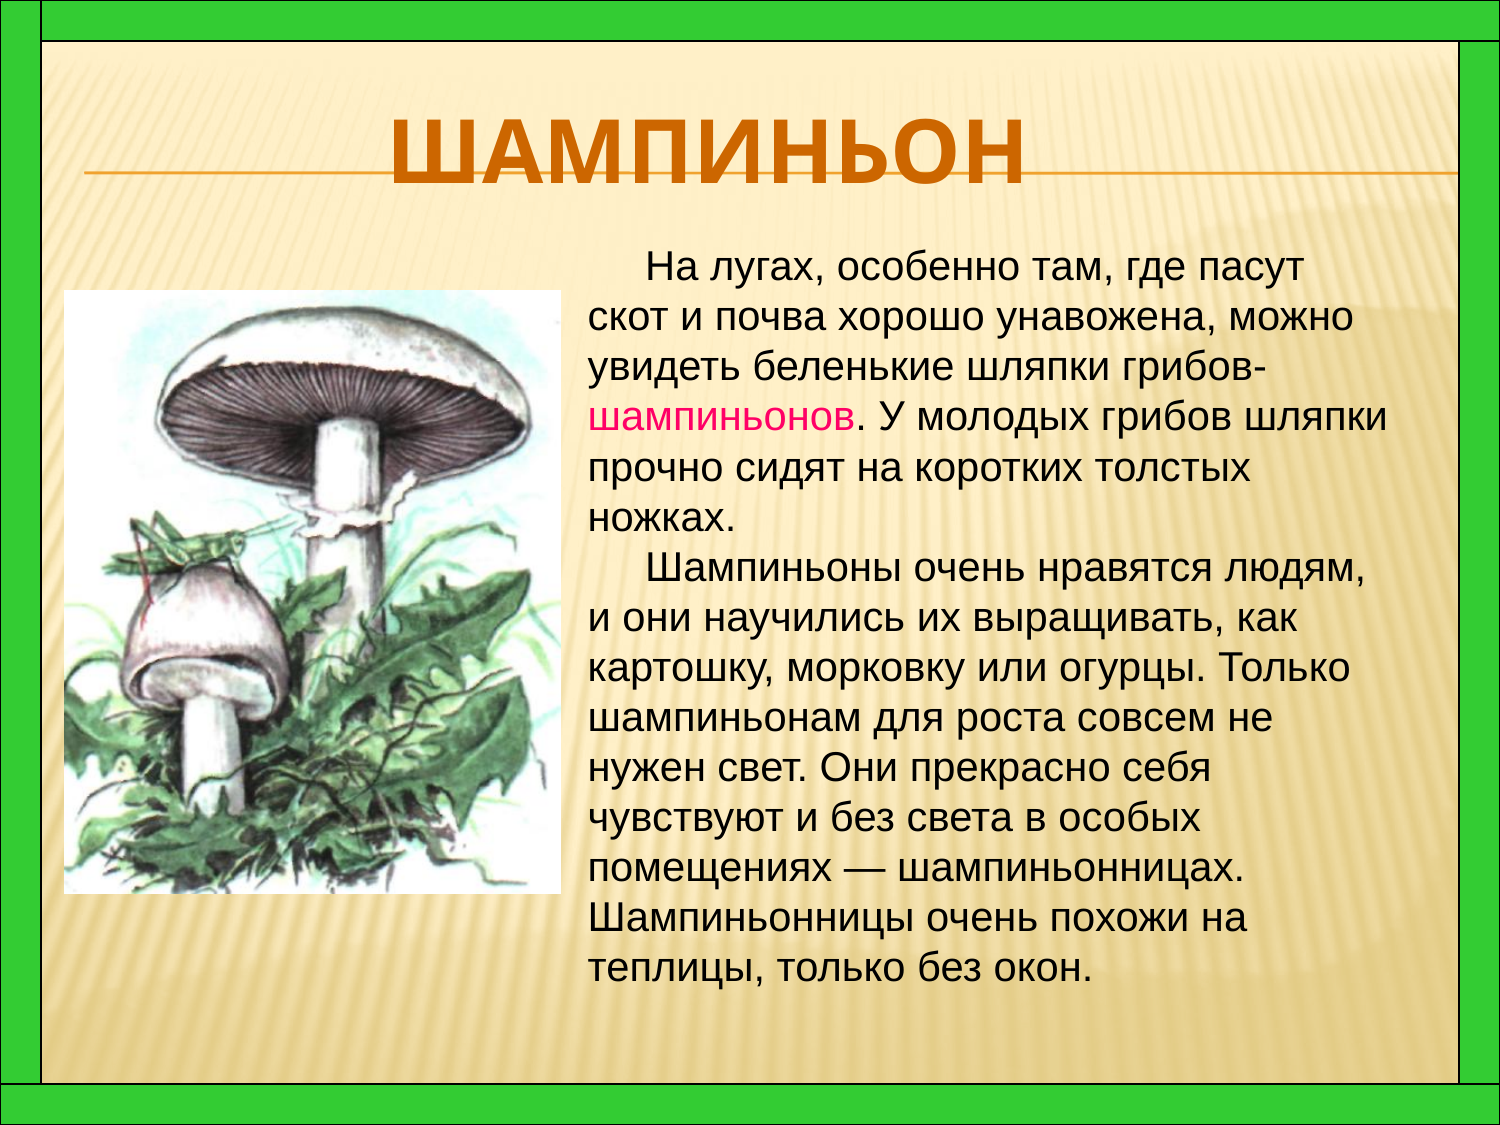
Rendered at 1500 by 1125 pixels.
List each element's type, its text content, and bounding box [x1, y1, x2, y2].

text_box [42, 0, 1500, 42]
text_box [0, 0, 42, 1083]
text_box На лугах, особенно там, где пасут скот и почва хорошо унавожена, можно увидеть беленькие шляпки грибов-шампиньонов. У молодых грибов шляпки прочно сидят на коротких толстых ножках. Шампиньоны очень нравятся людям, и они научились их выращивать, как картошку, морковку или огурцы. Только шампиньонам для роста совсем не нужен свет. Они прекрасно себя чувствуют и без света в особых помещениях — шампиньонницах. Шампиньонницы очень похожи на теплицы, только без окон. [572, 231, 1412, 997]
text_box [1458, 42, 1500, 1083]
picture [64, 290, 562, 894]
text_box [0, 1083, 1500, 1125]
title Шампиньон [372, 54, 1130, 243]
